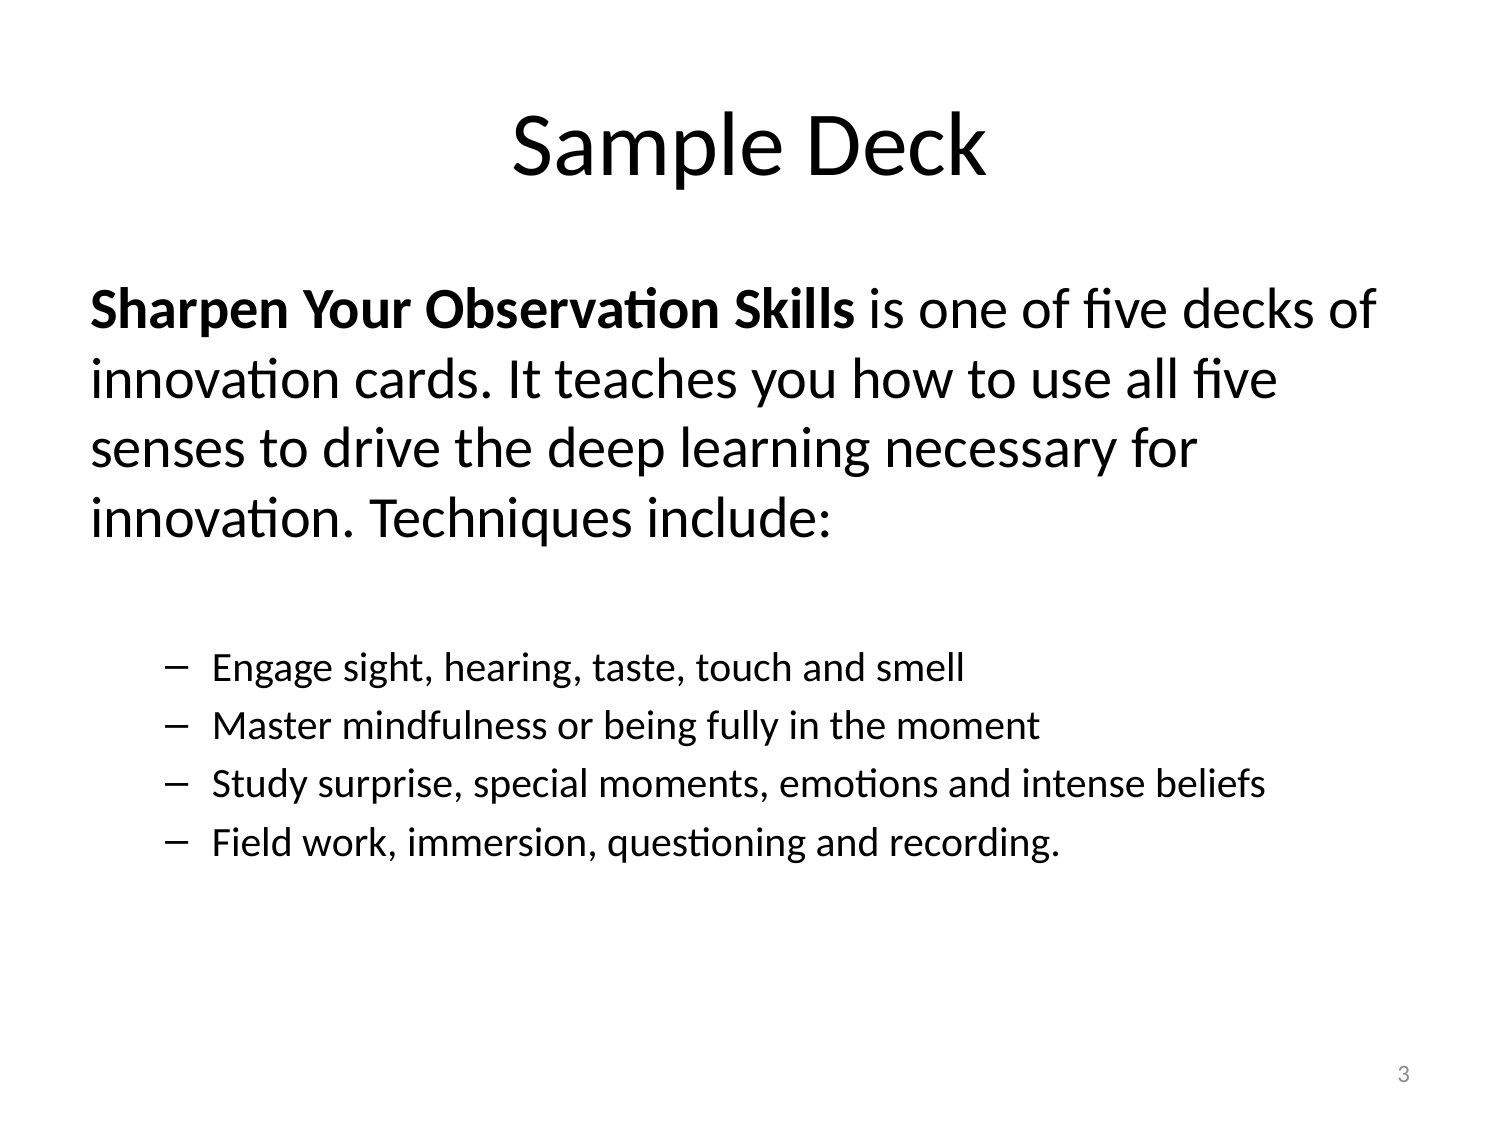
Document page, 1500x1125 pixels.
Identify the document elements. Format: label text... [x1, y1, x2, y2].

slide_number 3 [1074, 1042, 1425, 1103]
list Sharpen Your Observation Skills is one of five decks of innovation cards. It teaches you how to use all five senses to drive the deep learning necessary for innovation. Techniques include: Engage sight, hearing, taste, touch and smell Master mindfulness or being fully in the moment Study surprise, special moments, emotions and intense beliefs Field work, immersion, questioning and recording. [75, 262, 1425, 1005]
title Sample Deck [75, 45, 1425, 233]
